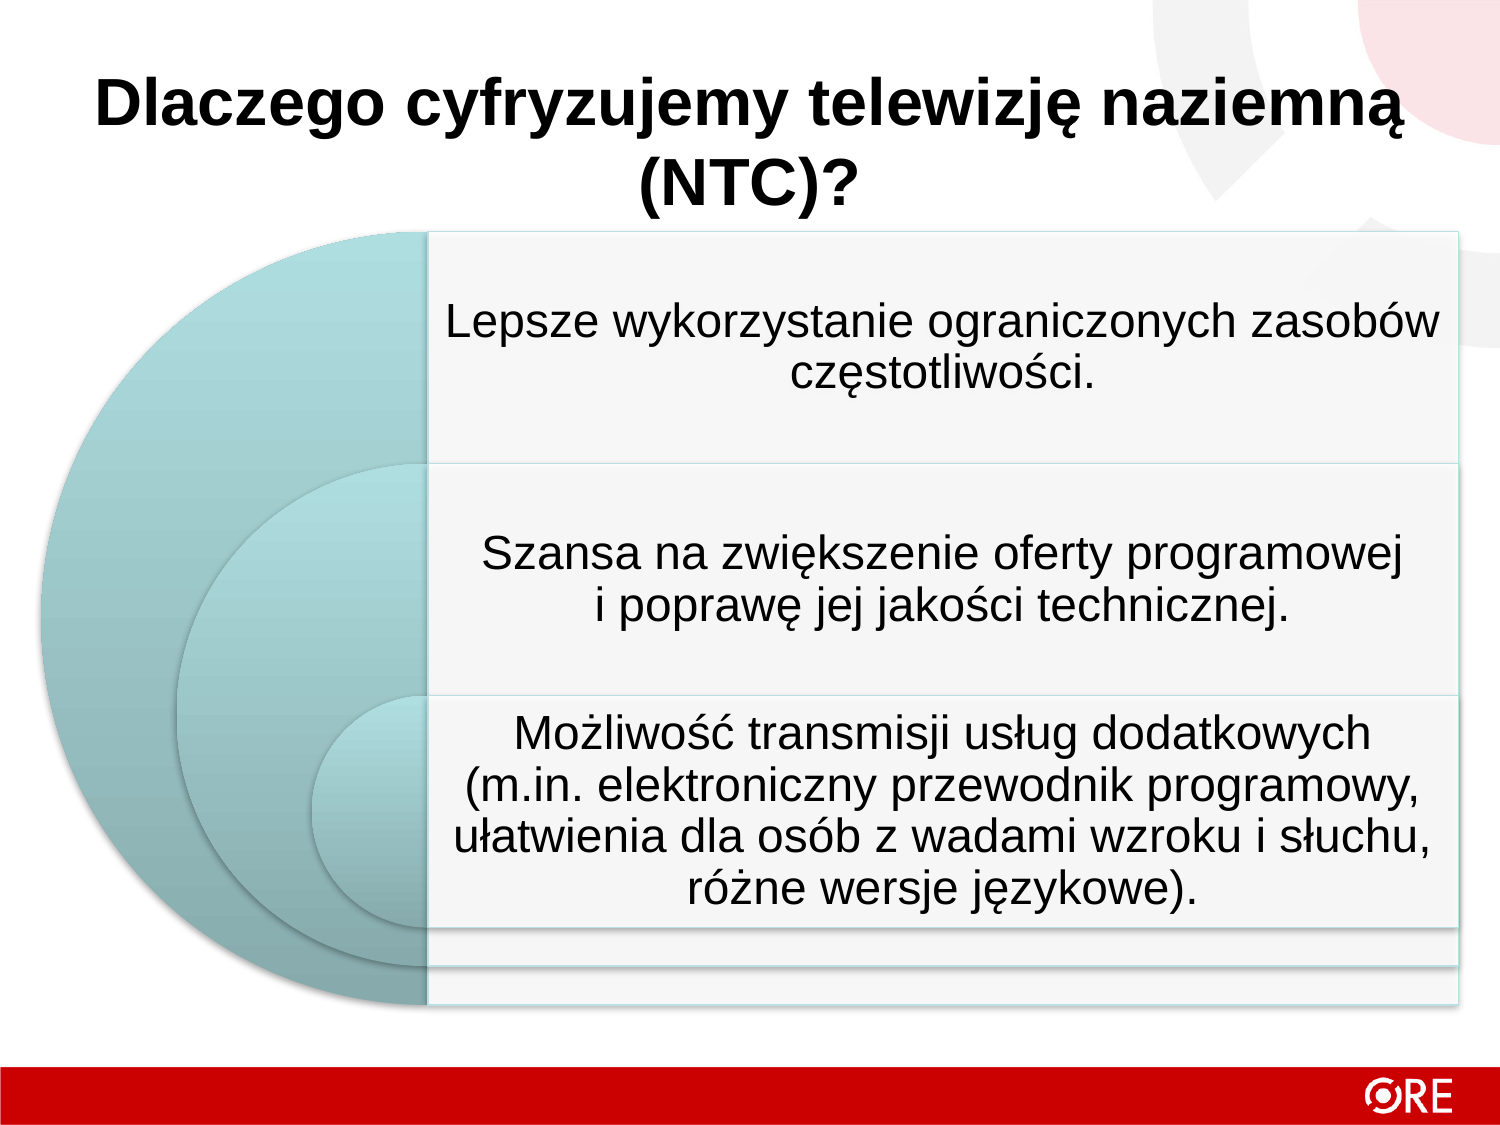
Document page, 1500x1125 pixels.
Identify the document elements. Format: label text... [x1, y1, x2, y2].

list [41, 231, 1459, 1006]
picture [0, 0, 1500, 1125]
title Dlaczego cyfryzujemy telewizję naziemną (NTC)? [75, 45, 1425, 230]
